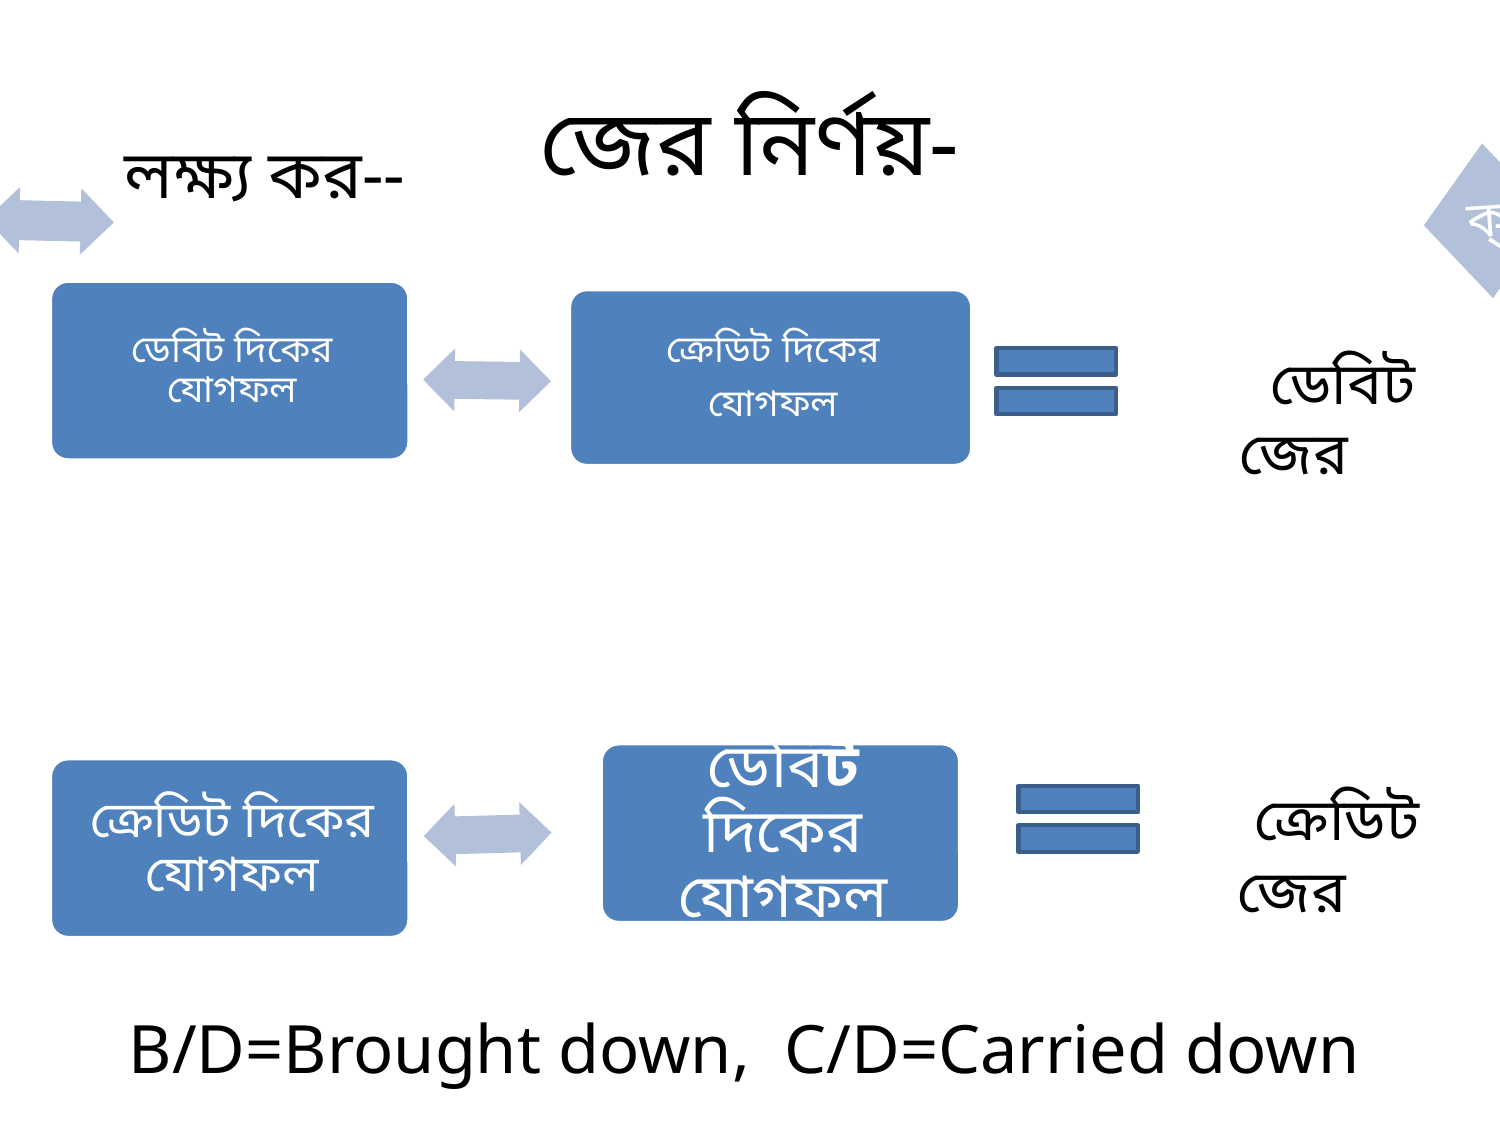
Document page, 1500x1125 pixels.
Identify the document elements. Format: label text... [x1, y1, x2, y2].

title জের নির্ণয়- [75, 45, 1425, 219]
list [49, 220, 1488, 1093]
text_box লক্ষ্য কর-- [109, 124, 420, 219]
